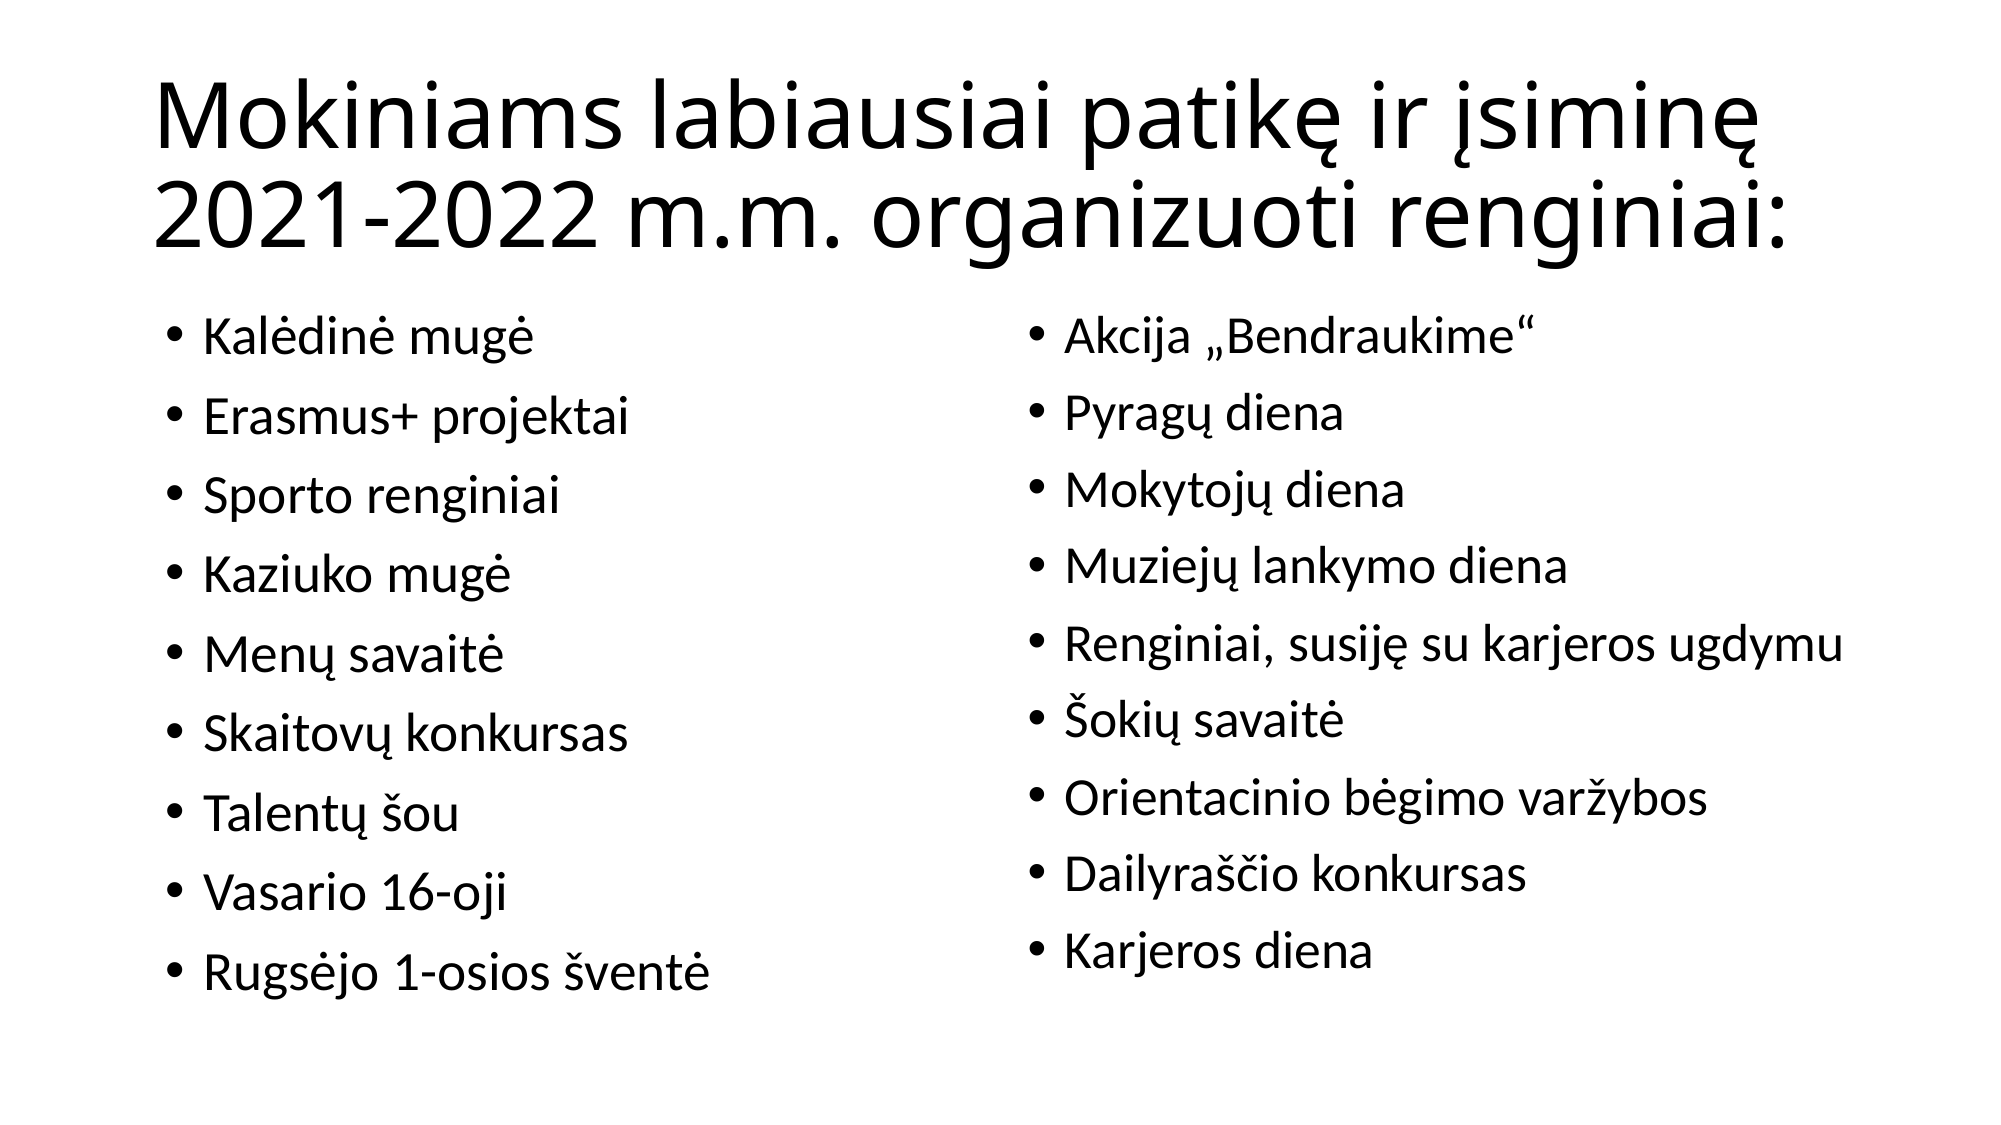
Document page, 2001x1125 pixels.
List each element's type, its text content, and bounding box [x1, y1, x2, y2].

title Mokiniams labiausiai patikę ir įsiminę 2021-2022 m.m. organizuoti renginiai: [137, 59, 1863, 278]
list Akcija „Bendraukime“ Pyragų diena Mokytojų diena Muziejų lankymo diena Renginiai, susiję su karjeros ugdymu Šokių savaitė Orientacinio bėgimo varžybos Dailyraščio konkursas Karjeros diena [1012, 299, 1863, 1014]
list Kalėdinė mugė Erasmus+ projektai Sporto renginiai Kaziuko mugė Menų savaitė Skaitovų konkursas Talentų šou Vasario 16-oji Rugsėjo 1-osios šventė [150, 299, 1000, 1014]
